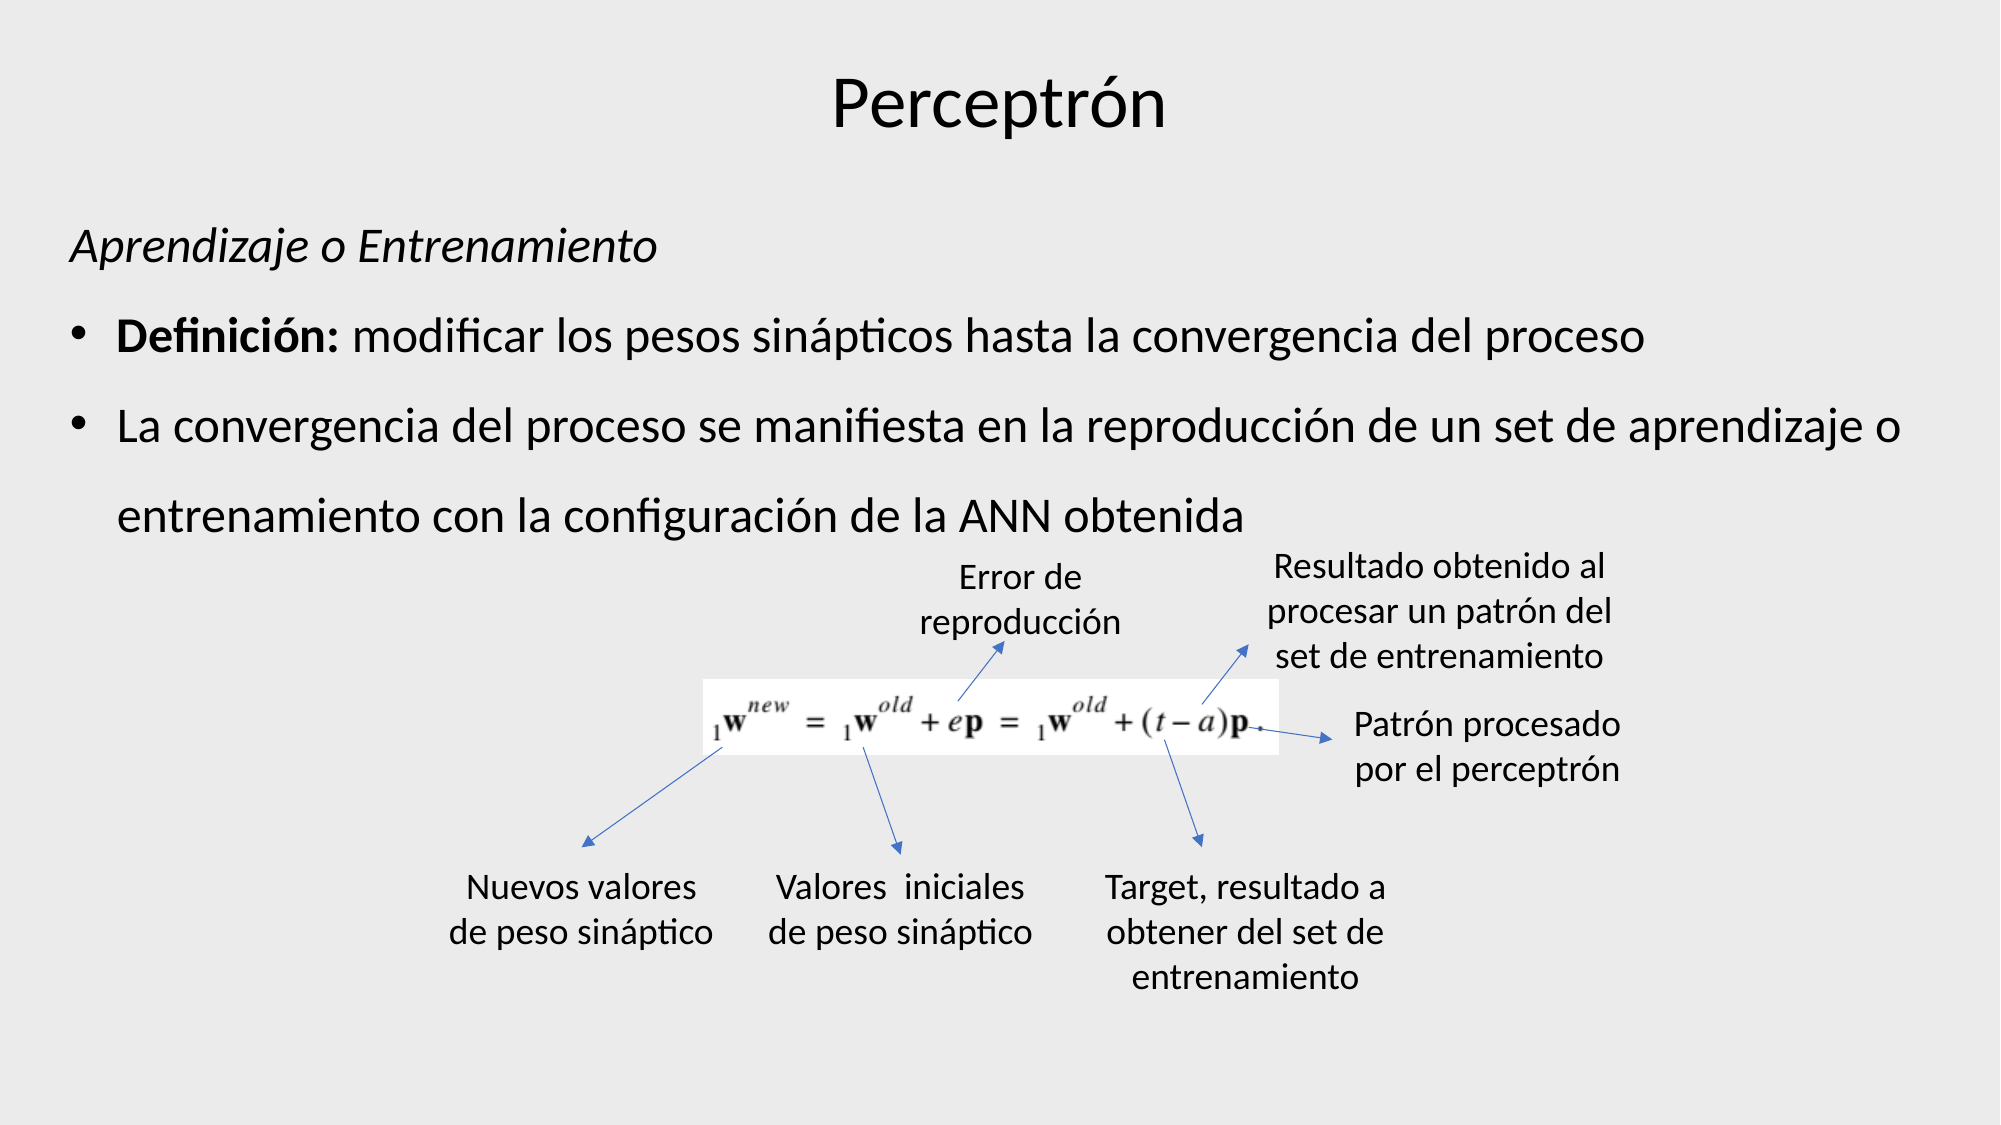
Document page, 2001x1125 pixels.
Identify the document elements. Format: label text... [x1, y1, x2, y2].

text_box Error de reproducción [898, 544, 1144, 650]
text_box Perceptrón [0, 0, 2000, 150]
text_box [581, 747, 723, 848]
text_box Patrón procesado por el perceptrón [1312, 691, 1664, 796]
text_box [1248, 727, 1333, 740]
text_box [863, 747, 901, 855]
text_box Valores iniciales de peso sináptico [748, 854, 1054, 960]
text_box Nuevos valores de peso sináptico [428, 854, 735, 960]
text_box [1164, 739, 1202, 848]
text_box Resultado obtenido al procesar un patrón del set de entrenamiento [1245, 533, 1635, 683]
picture [703, 679, 1279, 755]
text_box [1201, 644, 1249, 705]
text_box Aprendizaje o Entrenamiento Definición: modificar los pesos sinápticos hasta la convergencia del proceso La convergencia del proceso se manifiesta en la reproducción de un set de aprendizaje o entrenamiento con la configuración de la ANN obtenida [55, 174, 1927, 550]
text_box Target, resultado a obtener del set de entrenamiento [1082, 854, 1410, 1005]
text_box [957, 640, 1005, 702]
